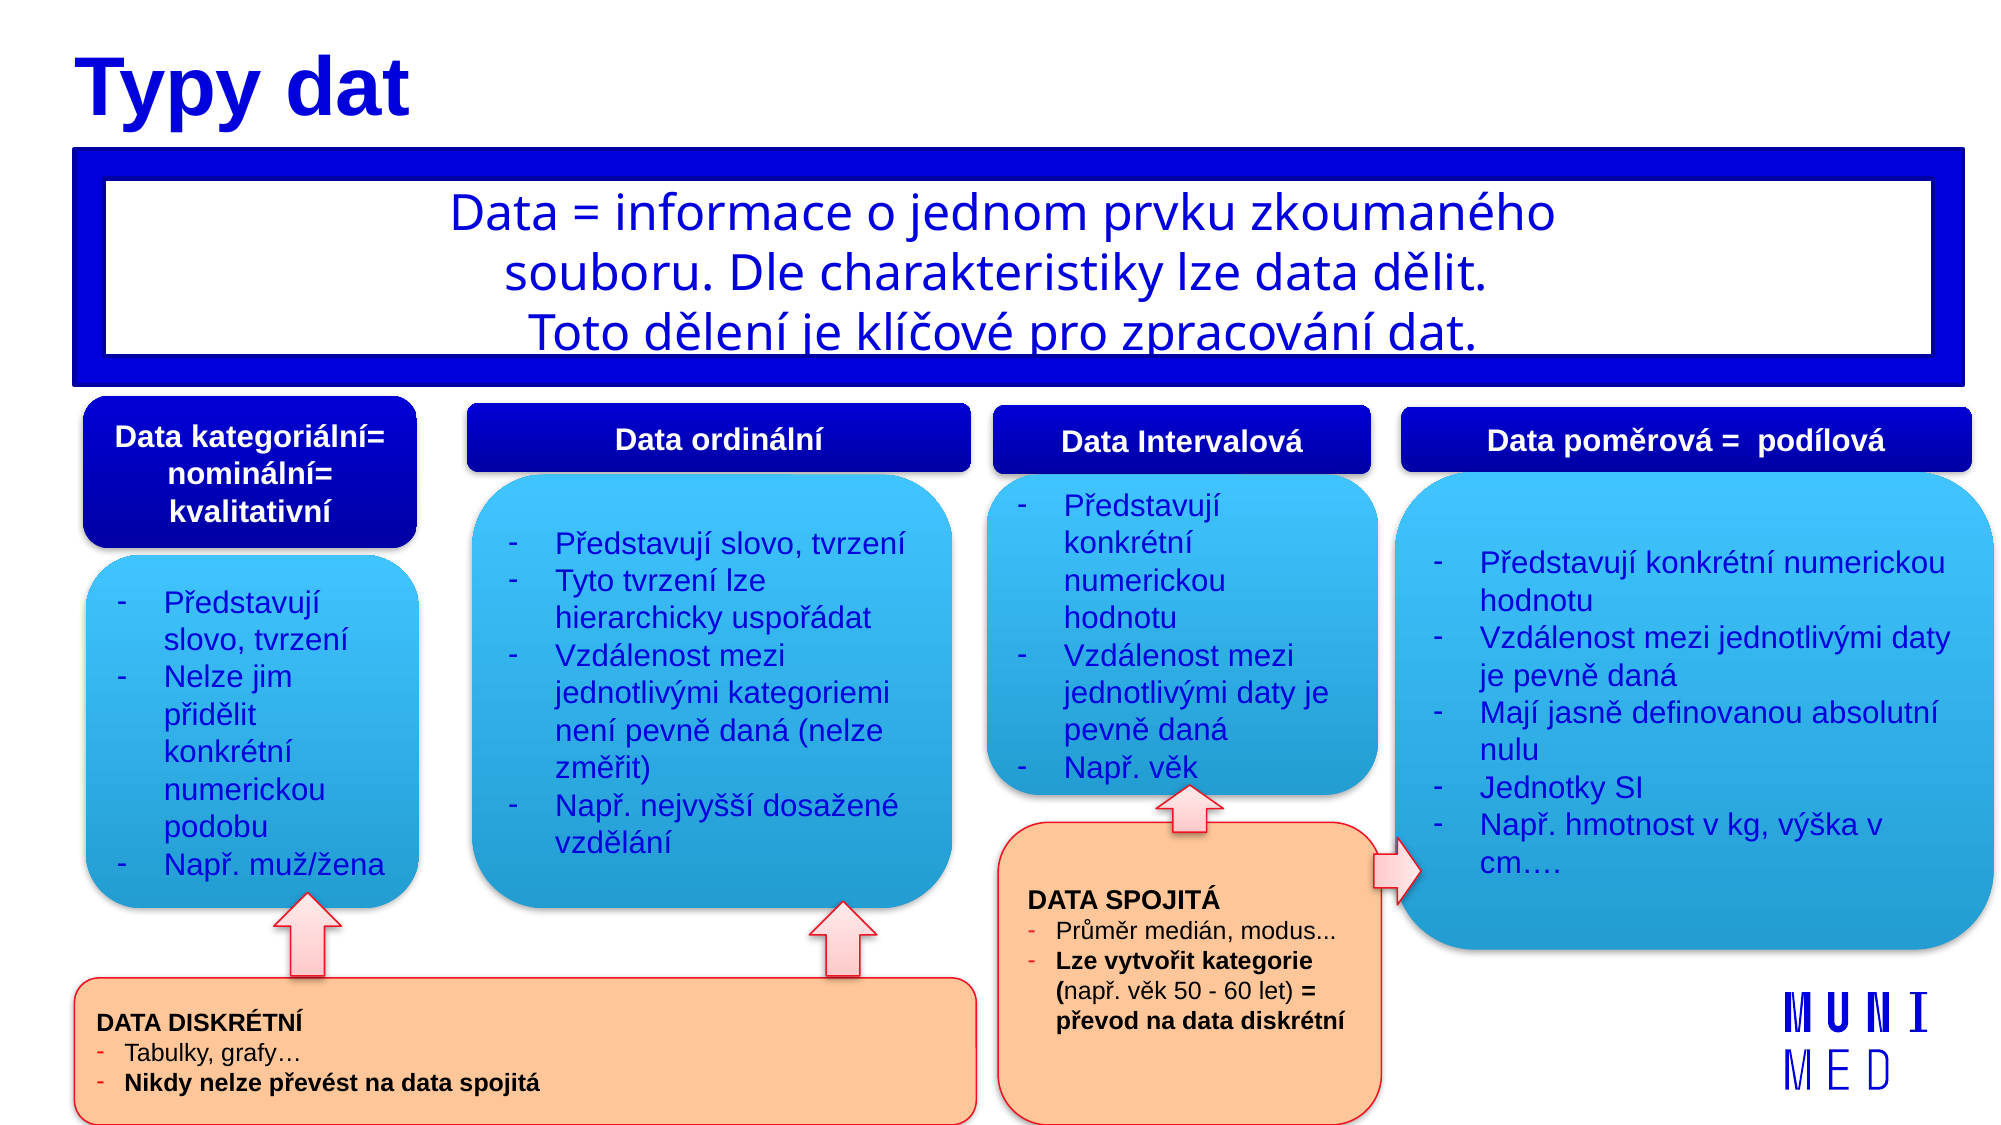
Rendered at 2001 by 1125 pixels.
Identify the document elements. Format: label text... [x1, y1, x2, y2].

text_box [1373, 836, 1422, 906]
text_box Data kategoriální= nominální= kvalitativní [83, 395, 417, 549]
text_box [72, 147, 1965, 387]
text_box [273, 891, 343, 977]
text_box [1155, 784, 1225, 834]
text_box [808, 900, 878, 977]
title Typy dat [74, 49, 1422, 144]
text_box Data = informace o jednom prvku zkoumaného souboru. Dle charakteristiky lze data dělit. Toto dělení je klíčové pro zpracování dat. [336, 181, 1659, 354]
text_box Data Intervalová [993, 405, 1372, 475]
text_box Představují slovo, tvrzení Nelze jim přidělit konkrétní numerickou podobu Např. muž/žena [85, 554, 420, 909]
text_box Data = informace o jednom prvku zkoumaného souboru. Dle charakteristiky lze data dělit. Toto dělení je klíčové pro zpracování dat. [336, 387, 1659, 488]
text_box Představují konkrétní numerickou hodnotu Vzdálenost mezi jednotlivými daty je pevně daná Např. věk [986, 474, 1378, 796]
text_box Data ordinální [467, 403, 972, 473]
text_box DATA SPOJITÁ Průměr medián, modus... Lze vytvořit kategorie (např. věk 50 - 60 let) = převod na data diskrétní [997, 821, 1383, 1125]
text_box Představují konkrétní numerickou hodnotu Vzdálenost mezi jednotlivými daty je pevně daná Mají jasně definovanou absolutní nulu Jednotky SI Např. hmotnost v kg, výška v cm…. [1395, 472, 1994, 950]
text_box Představují slovo, tvrzení Tyto tvrzení lze hierarchicky uspořádat Vzdálenost mezi jednotlivými kategoriemi není pevně daná (nelze změřit) Např. nejvyšší dosažené vzdělání [472, 474, 953, 909]
text_box DATA DISKRÉTNÍ Tabulky, grafy… Nikdy nelze převést na data spojitá [73, 977, 978, 1125]
text_box Data poměrová = podílová [1401, 406, 1972, 473]
